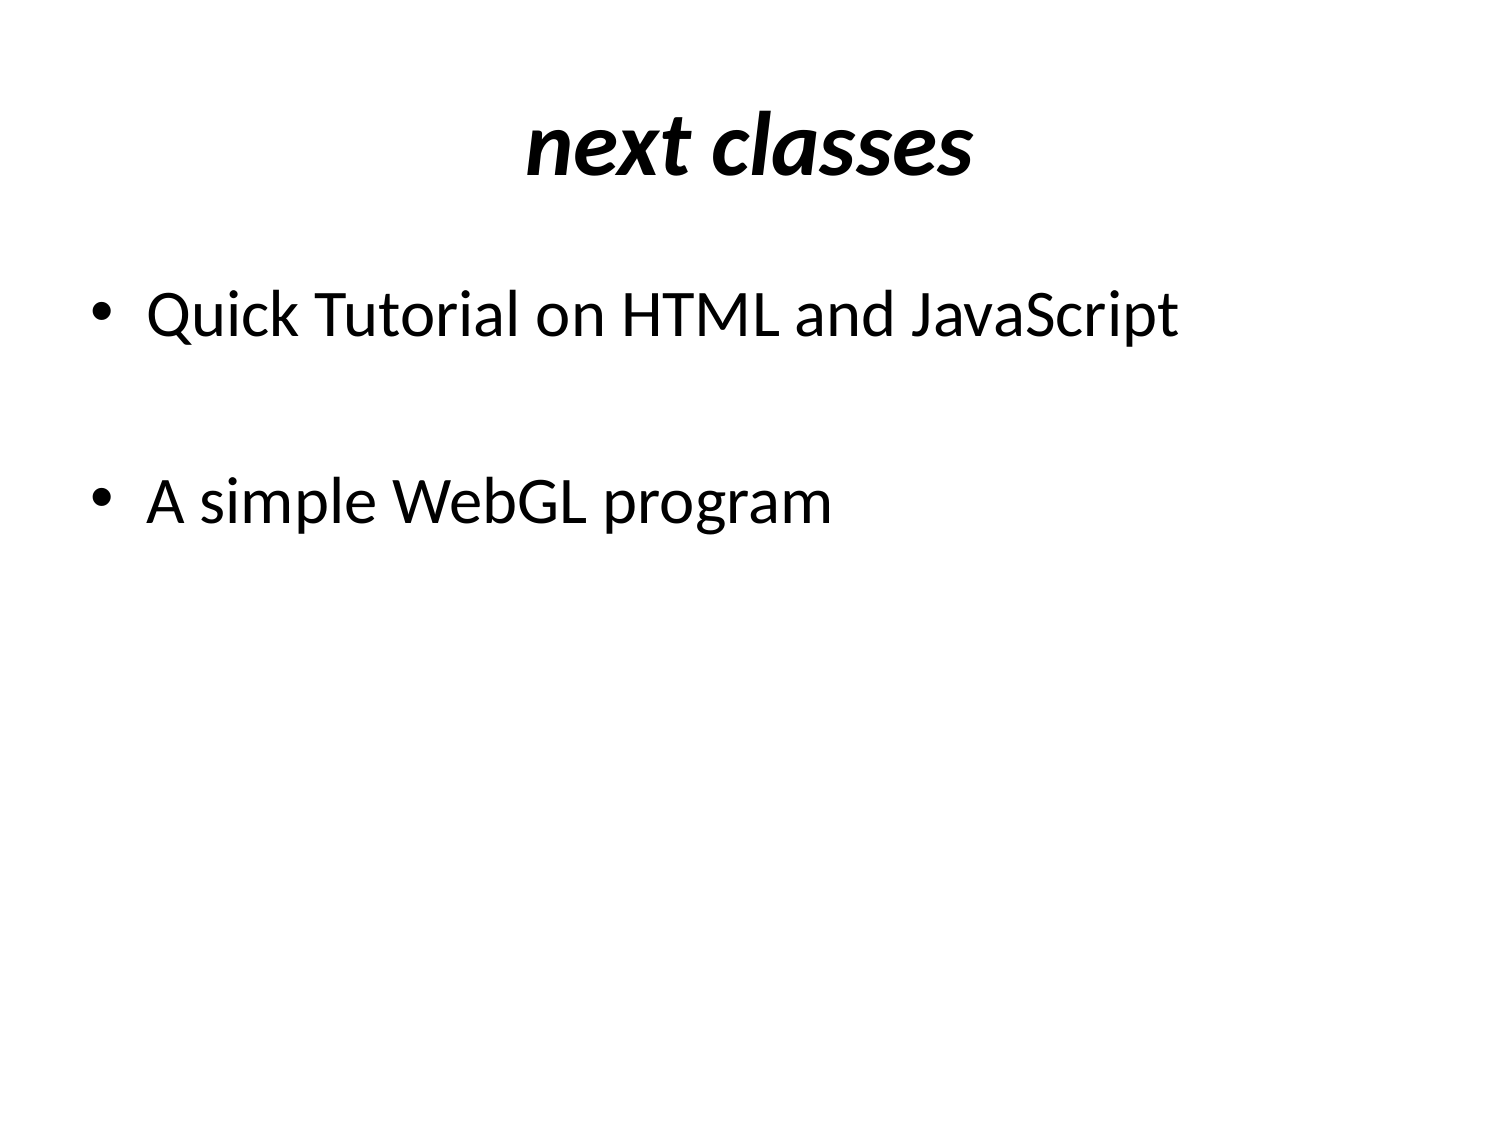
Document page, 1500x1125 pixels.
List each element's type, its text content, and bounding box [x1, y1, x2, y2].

title next classes [75, 45, 1425, 233]
list Quick Tutorial on HTML and JavaScript A simple WebGL program [75, 262, 1425, 1005]
